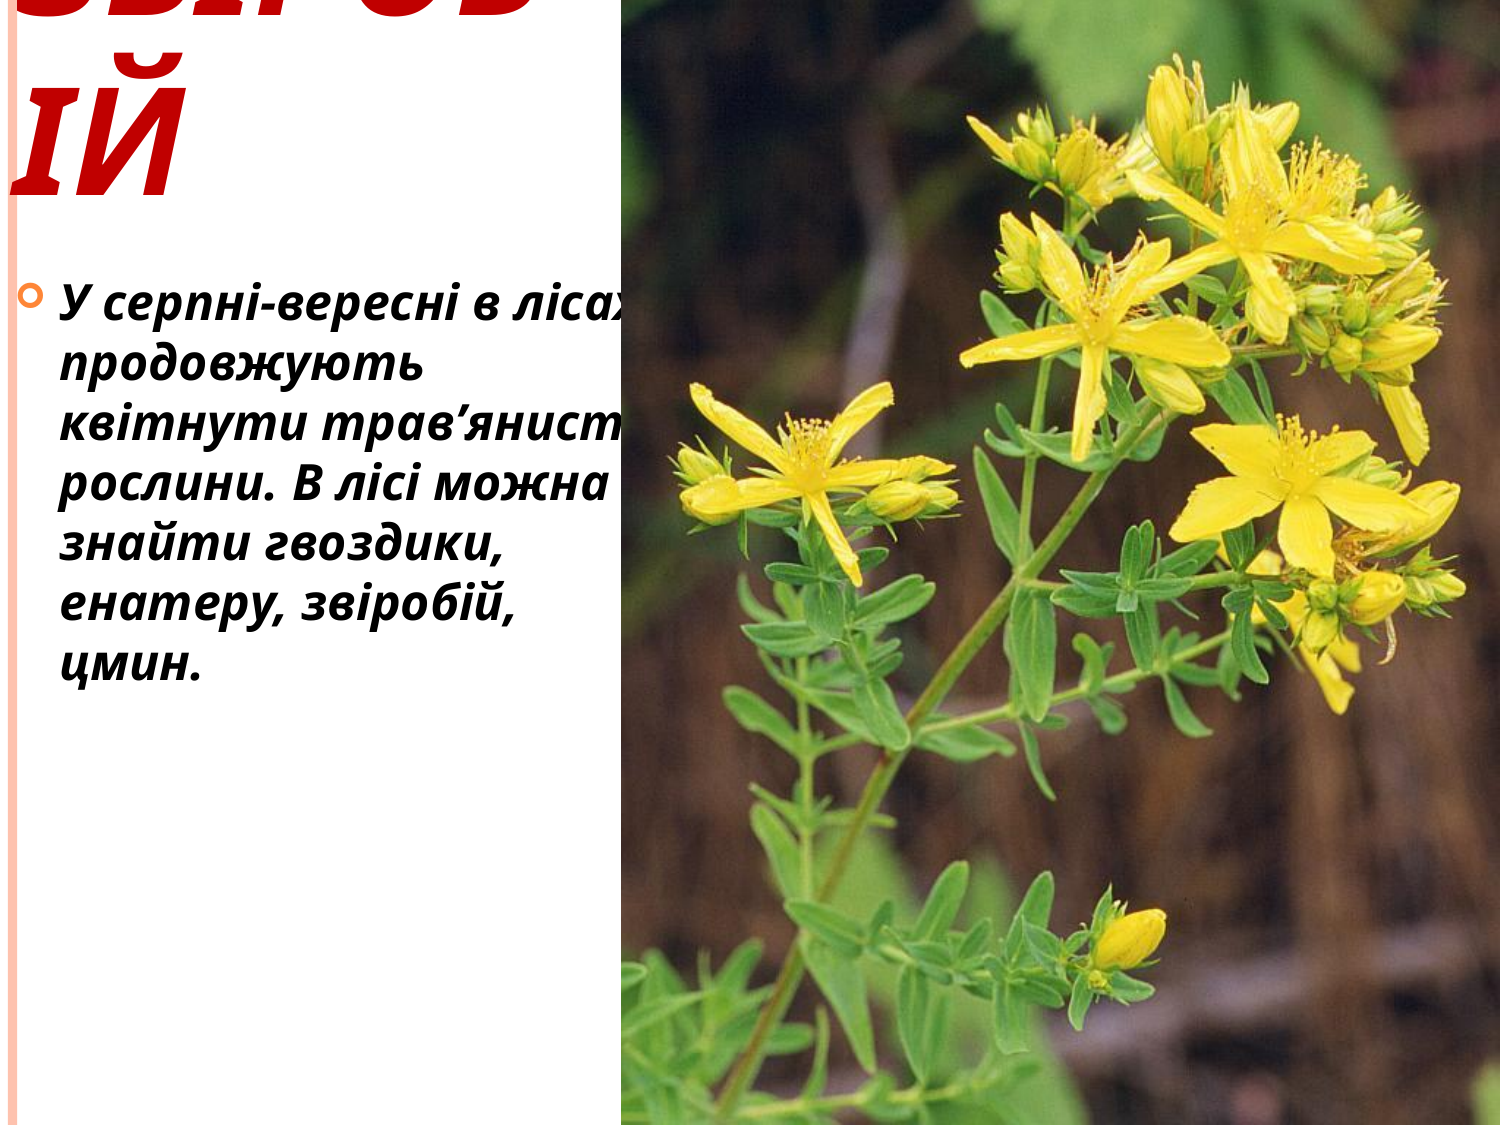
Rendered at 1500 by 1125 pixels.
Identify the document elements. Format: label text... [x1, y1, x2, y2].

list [620, 0, 1500, 1125]
title звіробій [0, 45, 610, 233]
list У серпні-вересні в лісах продовжують квітнути трав’янисті рослини. В лісі можна знайти гвоздики, енатеру, звіробій, цмин. [0, 262, 614, 715]
